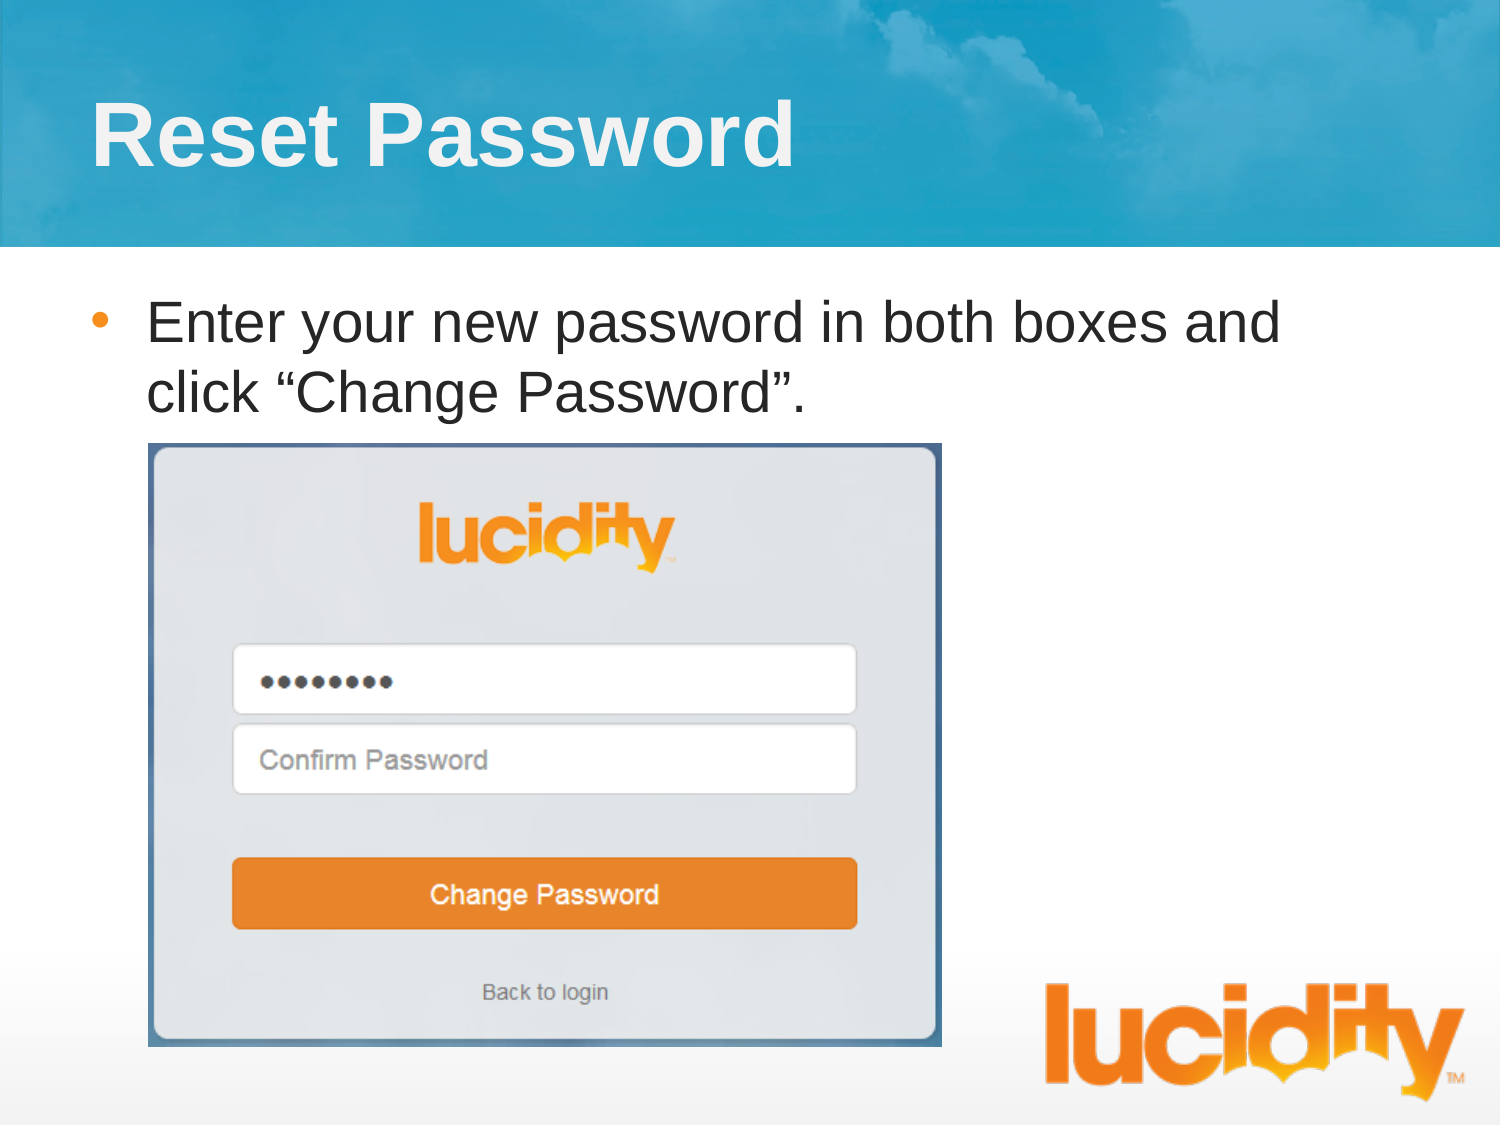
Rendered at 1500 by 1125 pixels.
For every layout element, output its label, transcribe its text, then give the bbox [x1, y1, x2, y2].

picture [1030, 959, 1500, 1125]
list Enter your new password in both boxes and click “Change Password”. [75, 277, 1425, 479]
title Reset Password [75, 35, 1425, 223]
picture [147, 443, 943, 1047]
picture [0, 0, 1500, 247]
